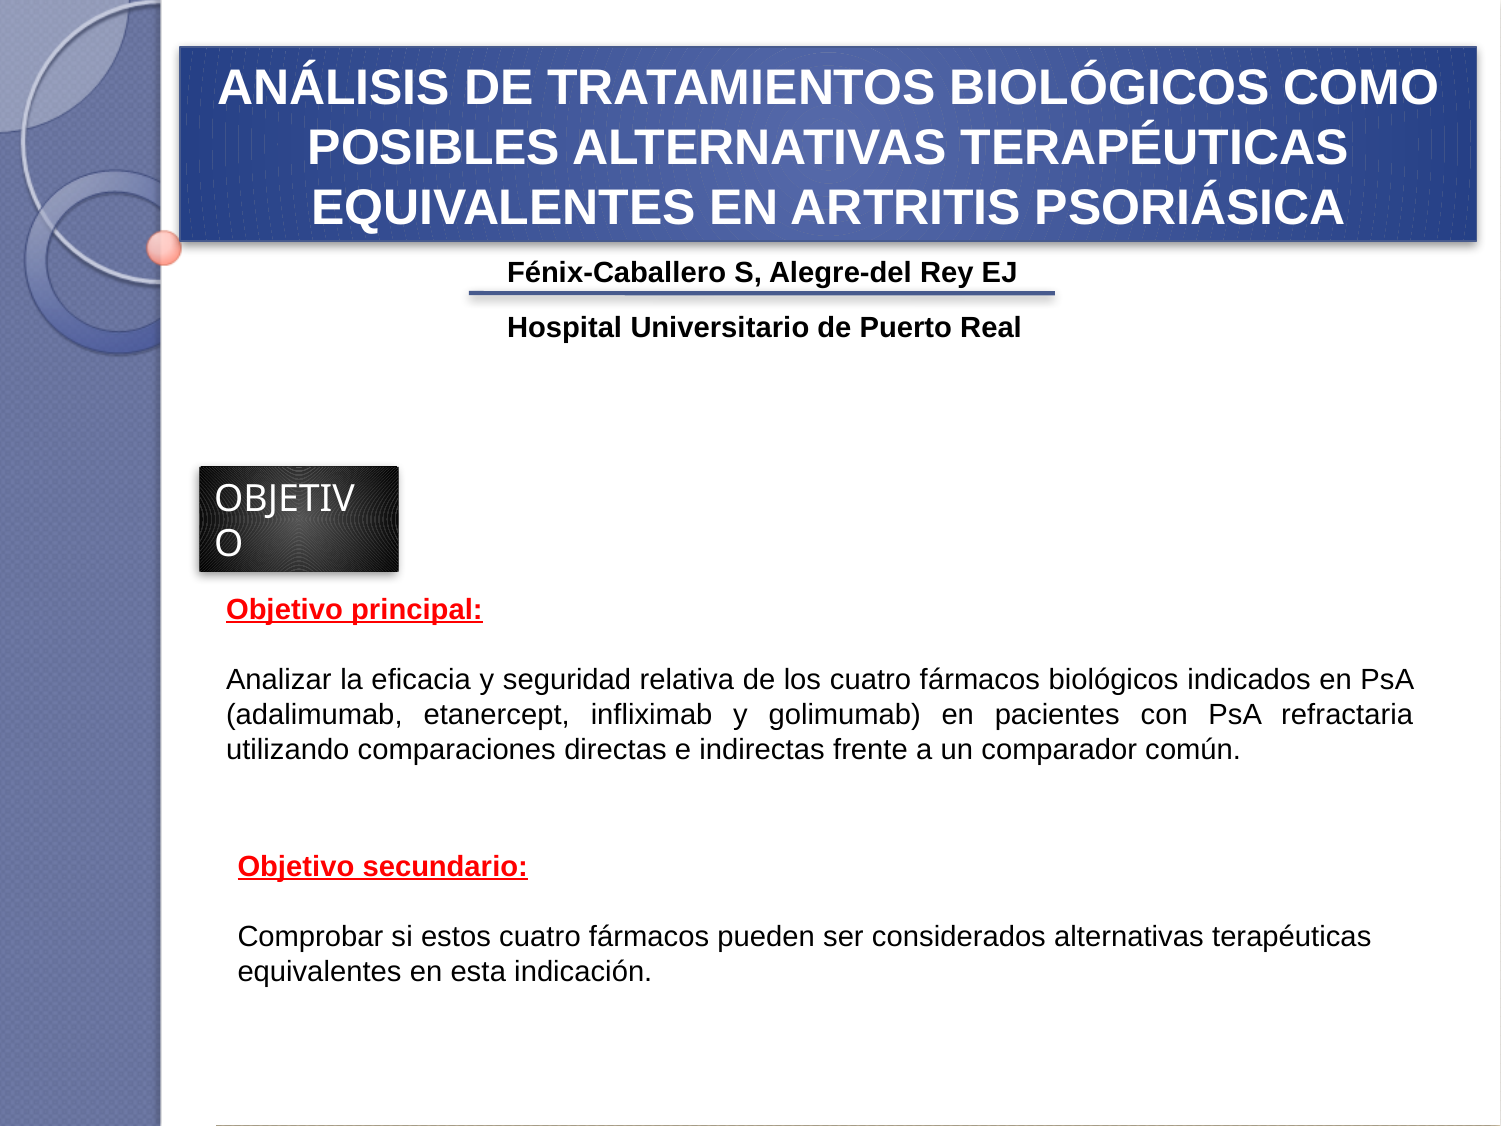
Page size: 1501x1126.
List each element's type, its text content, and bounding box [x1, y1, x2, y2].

text_box Objetivo principal: Analizar la eficacia y seguridad relativa de los cuatro fármacos biológicos indicados en PsA (adalimumab, etanercept, infliximab y golimumab) en pacientes con PsA refractaria utilizando comparaciones directas e indirectas frente a un comparador común. [222, 582, 1430, 773]
text_box OBJETIVO [222, 466, 399, 572]
text_box Hospital Universitario de Puerto Real [492, 301, 1055, 351]
text_box Fénix-Caballero S, Alegre-del Rey EJ [492, 246, 1055, 289]
text_box ANÁLISIS DE TRATAMIENTOS BIOLÓGICOS COMO POSIBLES ALTERNATIVAS TERAPÉUTICAS EQUIVALENTES EN ARTRITIS PSORIÁSICA [222, 46, 1477, 242]
text_box Objetivo secundario: Comprobar si estos cuatro fármacos pueden ser considerados alternativas terapéuticas equivalentes en esta indicación. [222, 839, 1454, 995]
picture [0, 0, 216, 1126]
